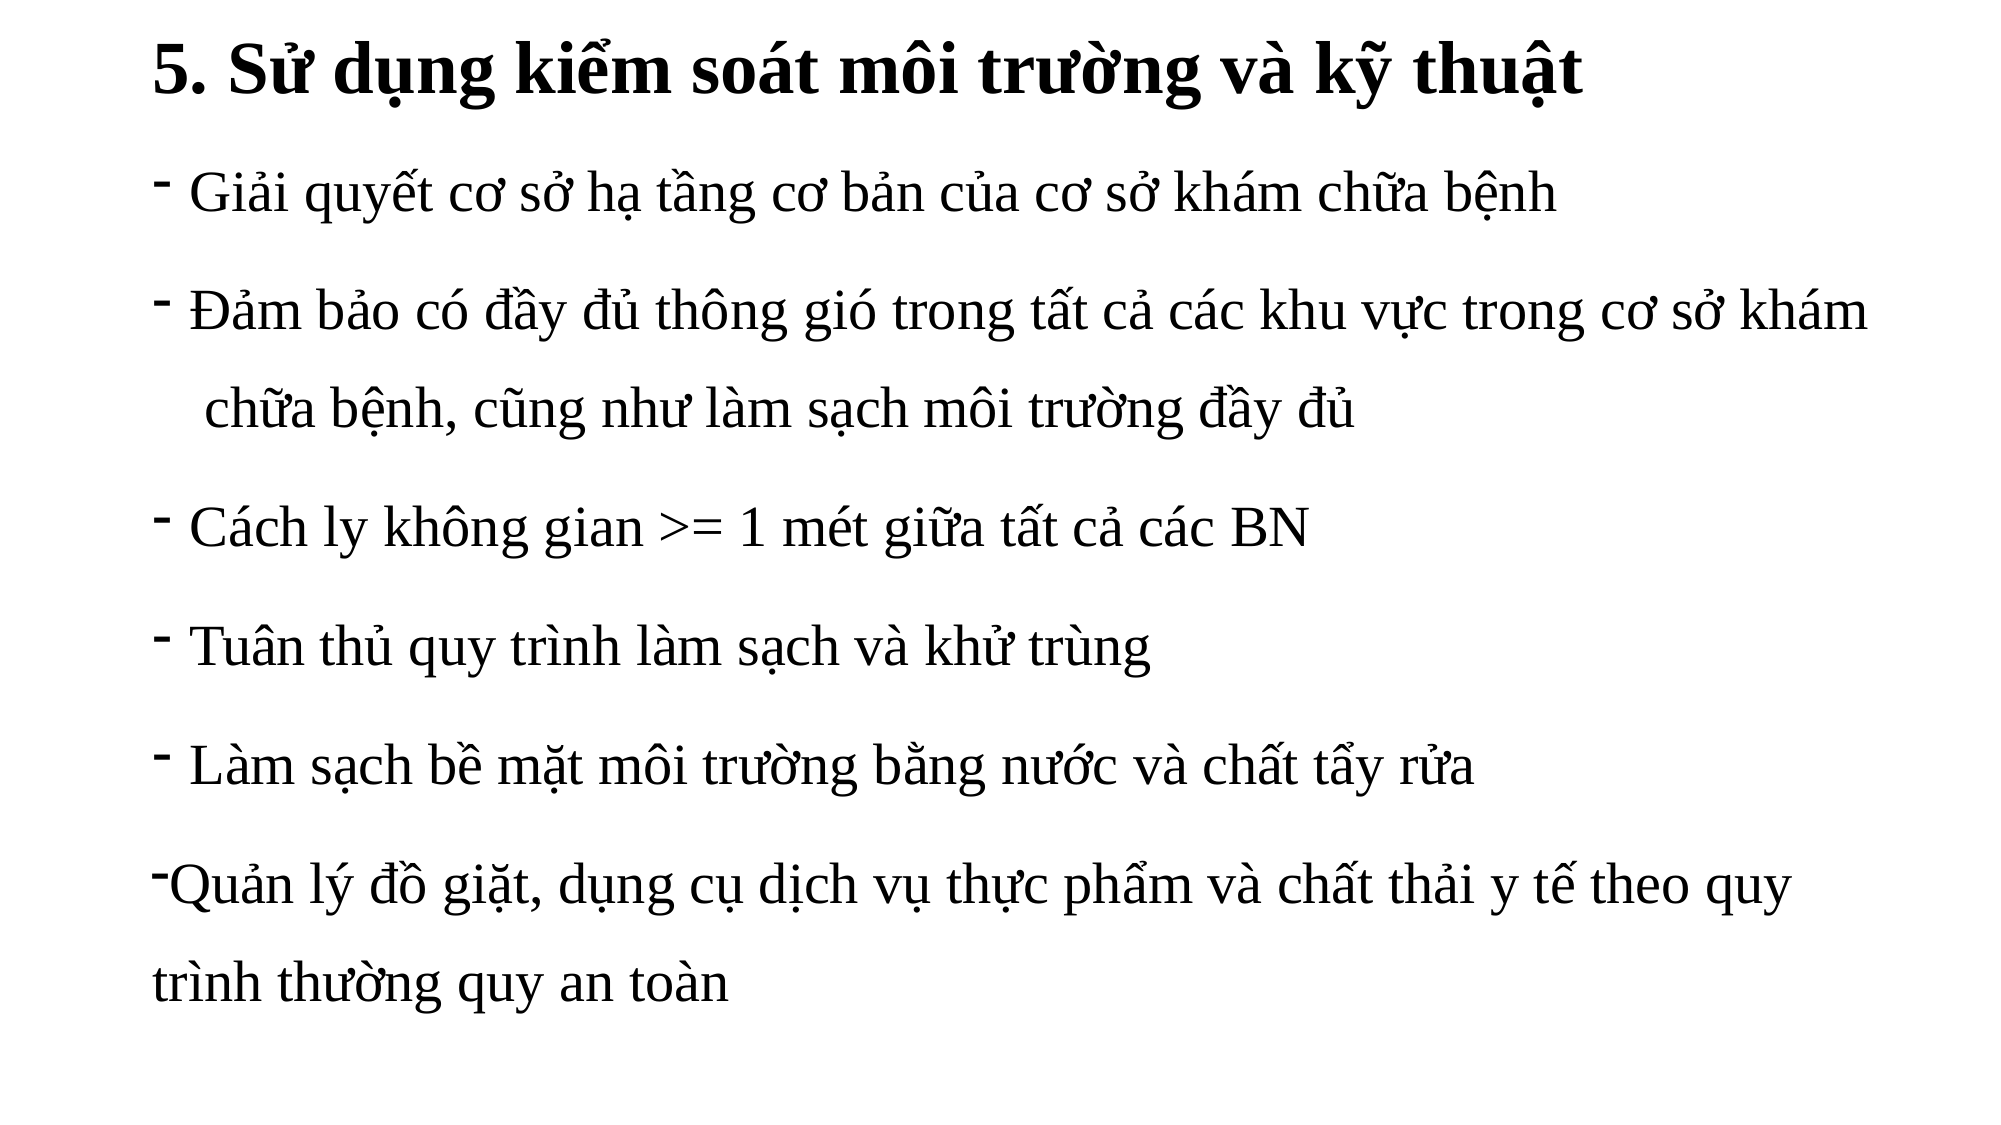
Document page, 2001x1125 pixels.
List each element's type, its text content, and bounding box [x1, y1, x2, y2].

text_box Giải quyết cơ sở hạ tầng cơ bản của cơ sở khám chữa bệnh Đảm bảo có đầy đủ thông gió trong tất cả các khu vực trong cơ sở khám chữa bệnh, cũng như làm sạch môi trường đầy đủ Cách ly không gian >= 1 mét giữa tất cả các BN Tuân thủ quy trình làm sạch và khử trùng Làm sạch bề mặt môi trường bằng nước và chất tẩy rửa Quản lý đồ giặt, dụng cụ dịch vụ thực phẩm và chất thải y tế theo quy trình thường quy an toàn [150, 150, 1870, 1013]
title 5. Sử dụng kiểm soát môi trường và kỹ thuật [150, 16, 1587, 150]
